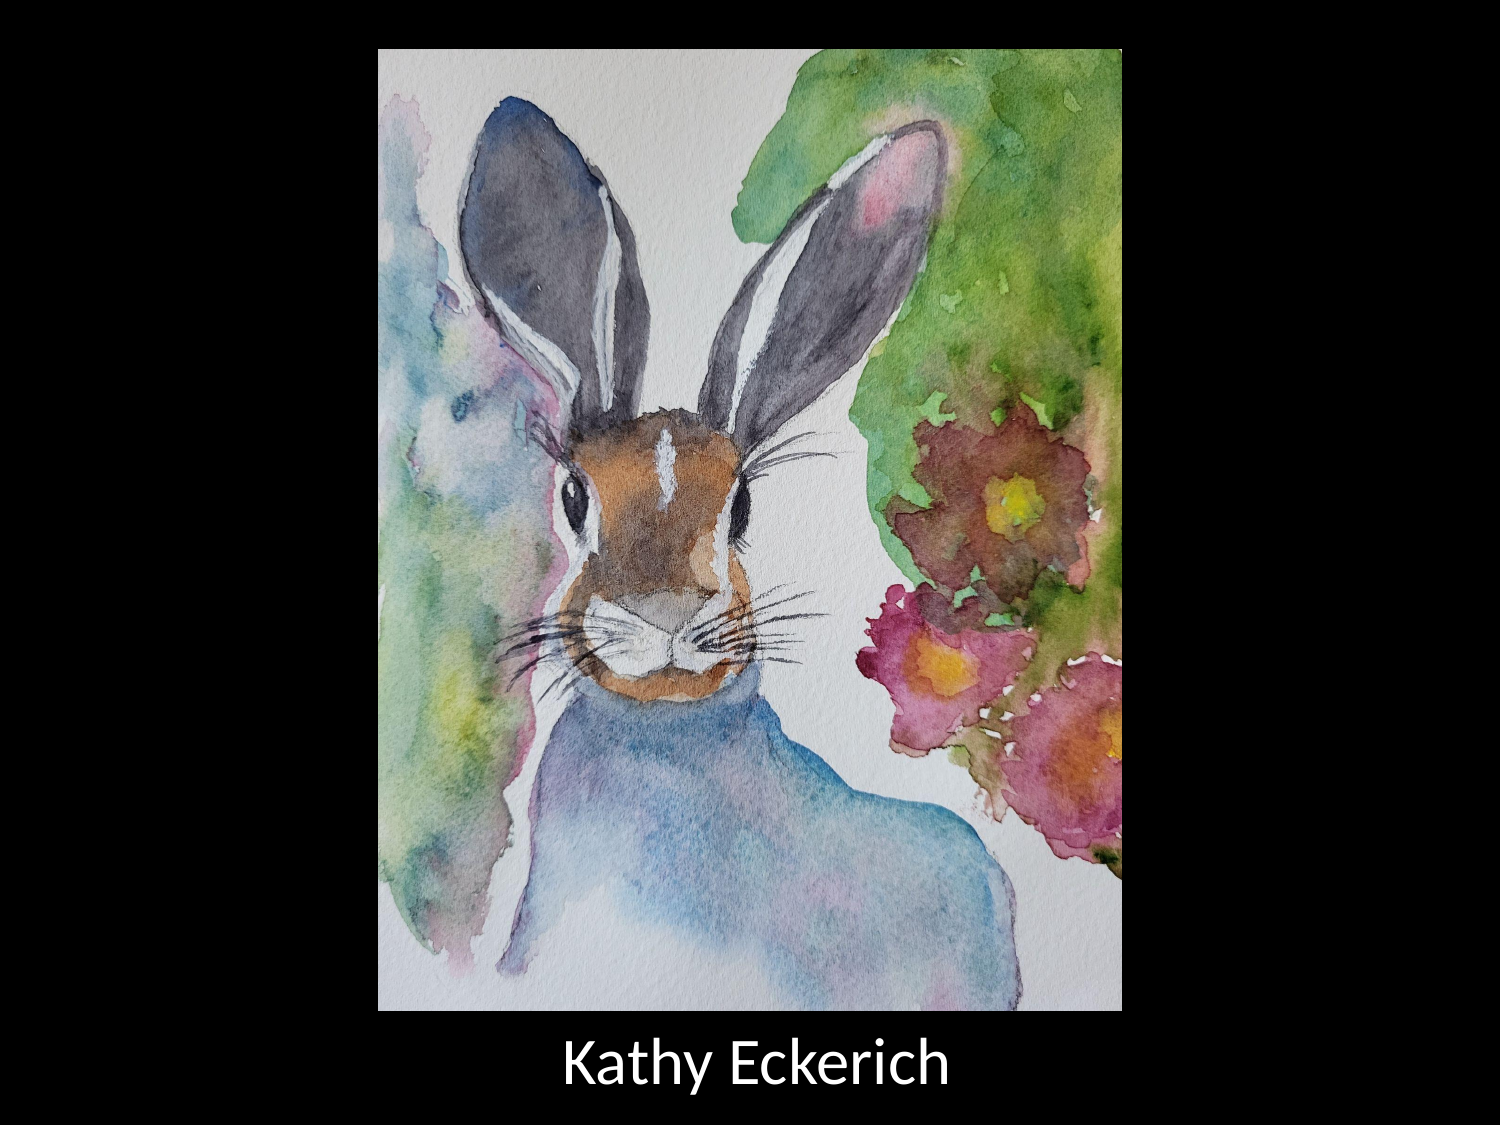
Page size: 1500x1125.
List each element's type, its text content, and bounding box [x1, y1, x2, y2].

picture [377, 49, 1123, 1011]
text_box Kathy Eckerich [439, 1019, 1075, 1107]
